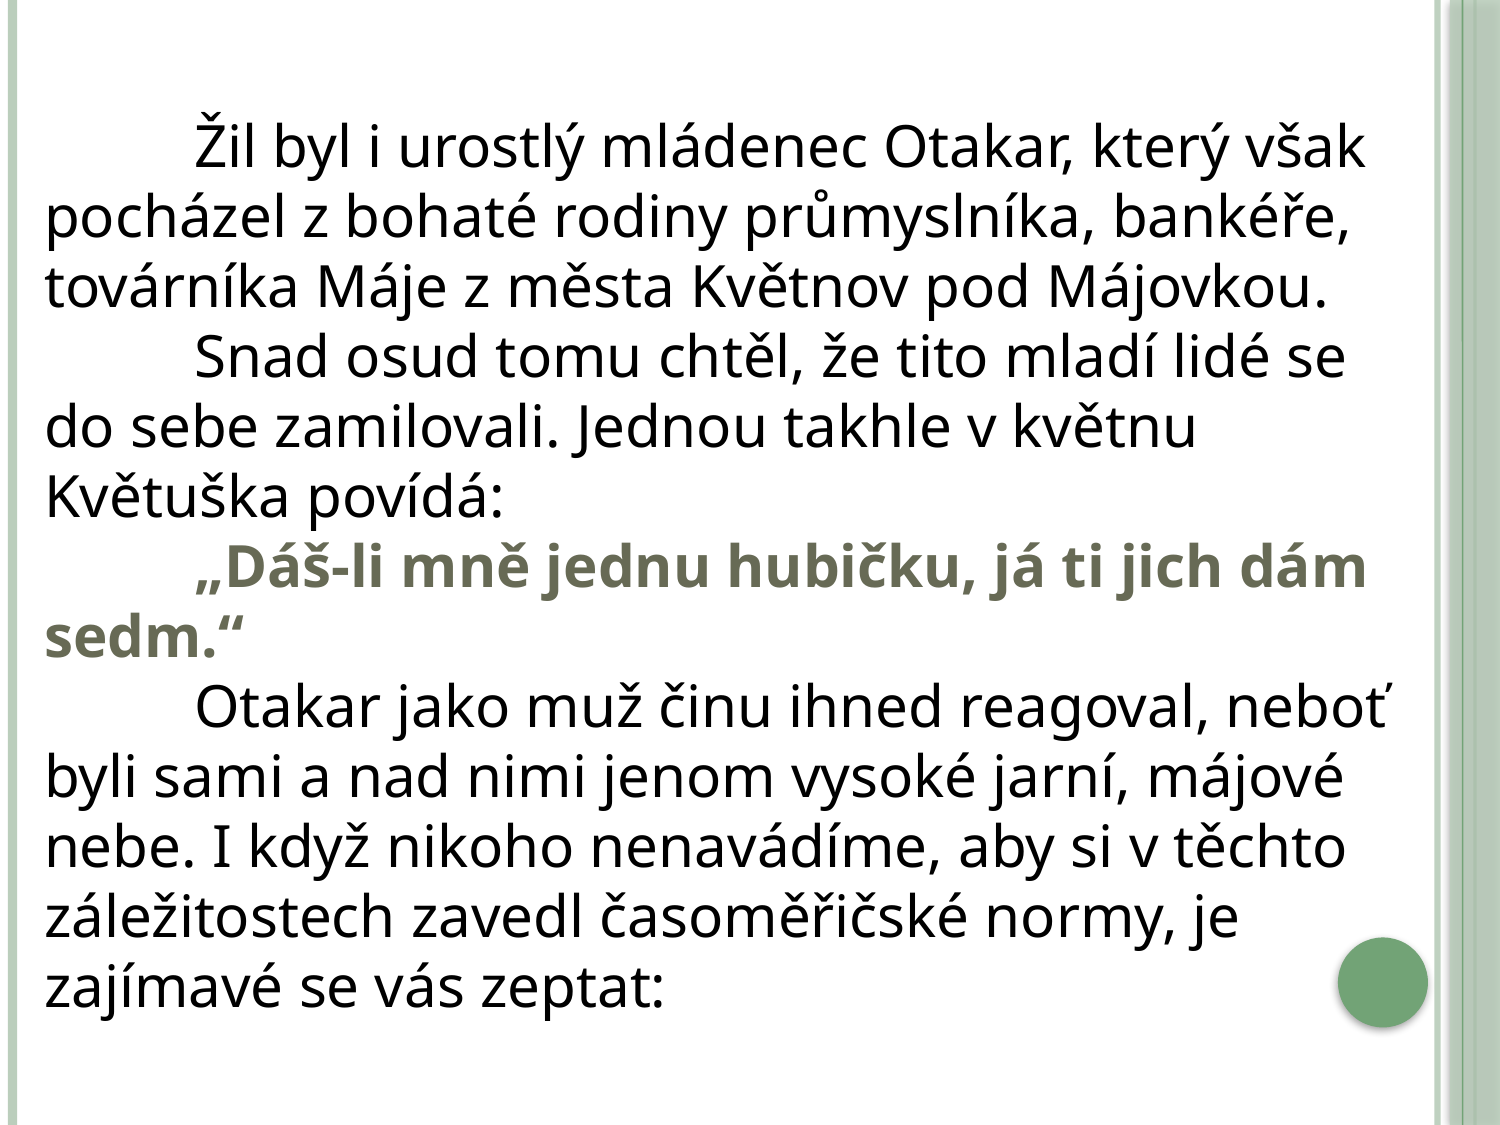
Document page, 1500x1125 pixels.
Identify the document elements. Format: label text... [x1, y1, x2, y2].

text_box Žil byl i urostlý mládenec Otakar, který však pocházel z bohaté rodiny průmyslníka, bankéře, továrníka Máje z města Květnov pod Májovkou. Snad osud tomu chtěl, že tito mladí lidé se do sebe zamilovali. Jednou takhle v květnu Květuška povídá: „Dáš-li mně jednu hubičku, já ti jich dám sedm.“ Otakar jako muž činu ihned reagoval, neboť byli sami a nad nimi jenom vysoké jarní, májové nebe. I když nikoho nenavádíme, aby si v těchto záležitostech zavedl časoměřičské normy, je zajímavé se vás zeptat: [29, 101, 1424, 1097]
